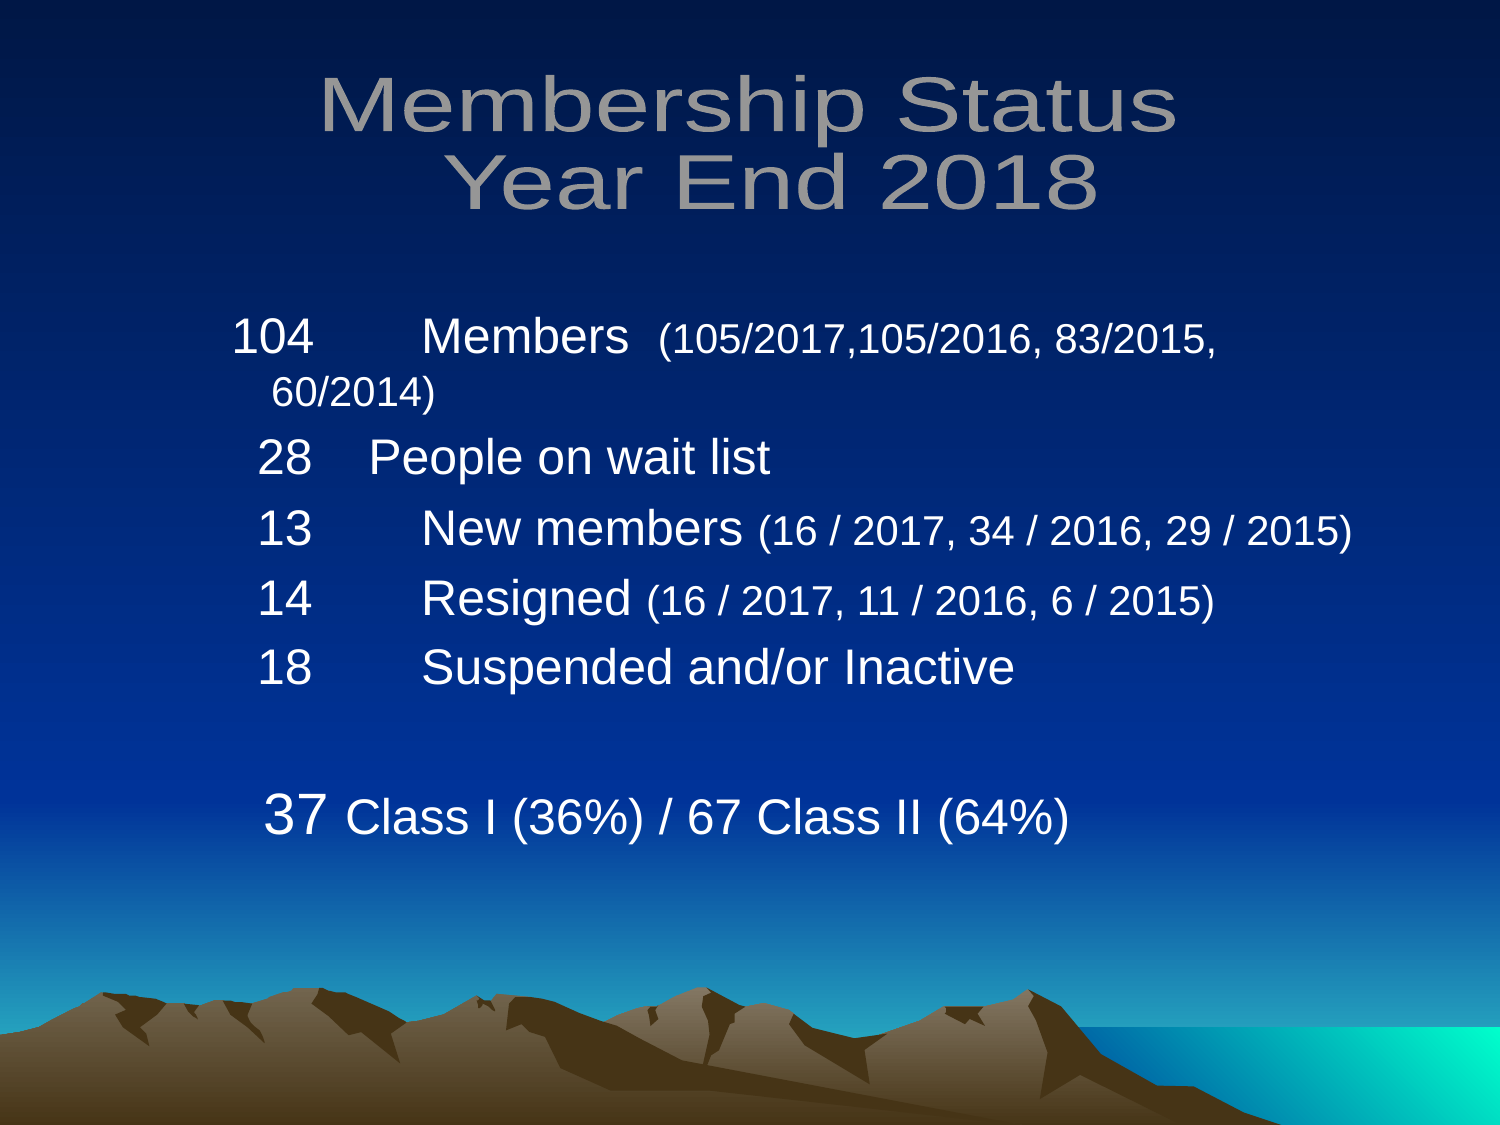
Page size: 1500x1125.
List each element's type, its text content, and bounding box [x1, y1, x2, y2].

list 104 Members (105/2017,105/2016, 83/2015, 60/2014) 28 People on wait list 13 New members (16 / 2017, 34 / 2016, 29 / 2015) 14 Resigned (16 / 2017, 11 / 2016, 6 / 2015) 18 Suspended and/or Inactive 37 Class I (36%) / 67 Class II (64%) [199, 287, 1388, 1031]
